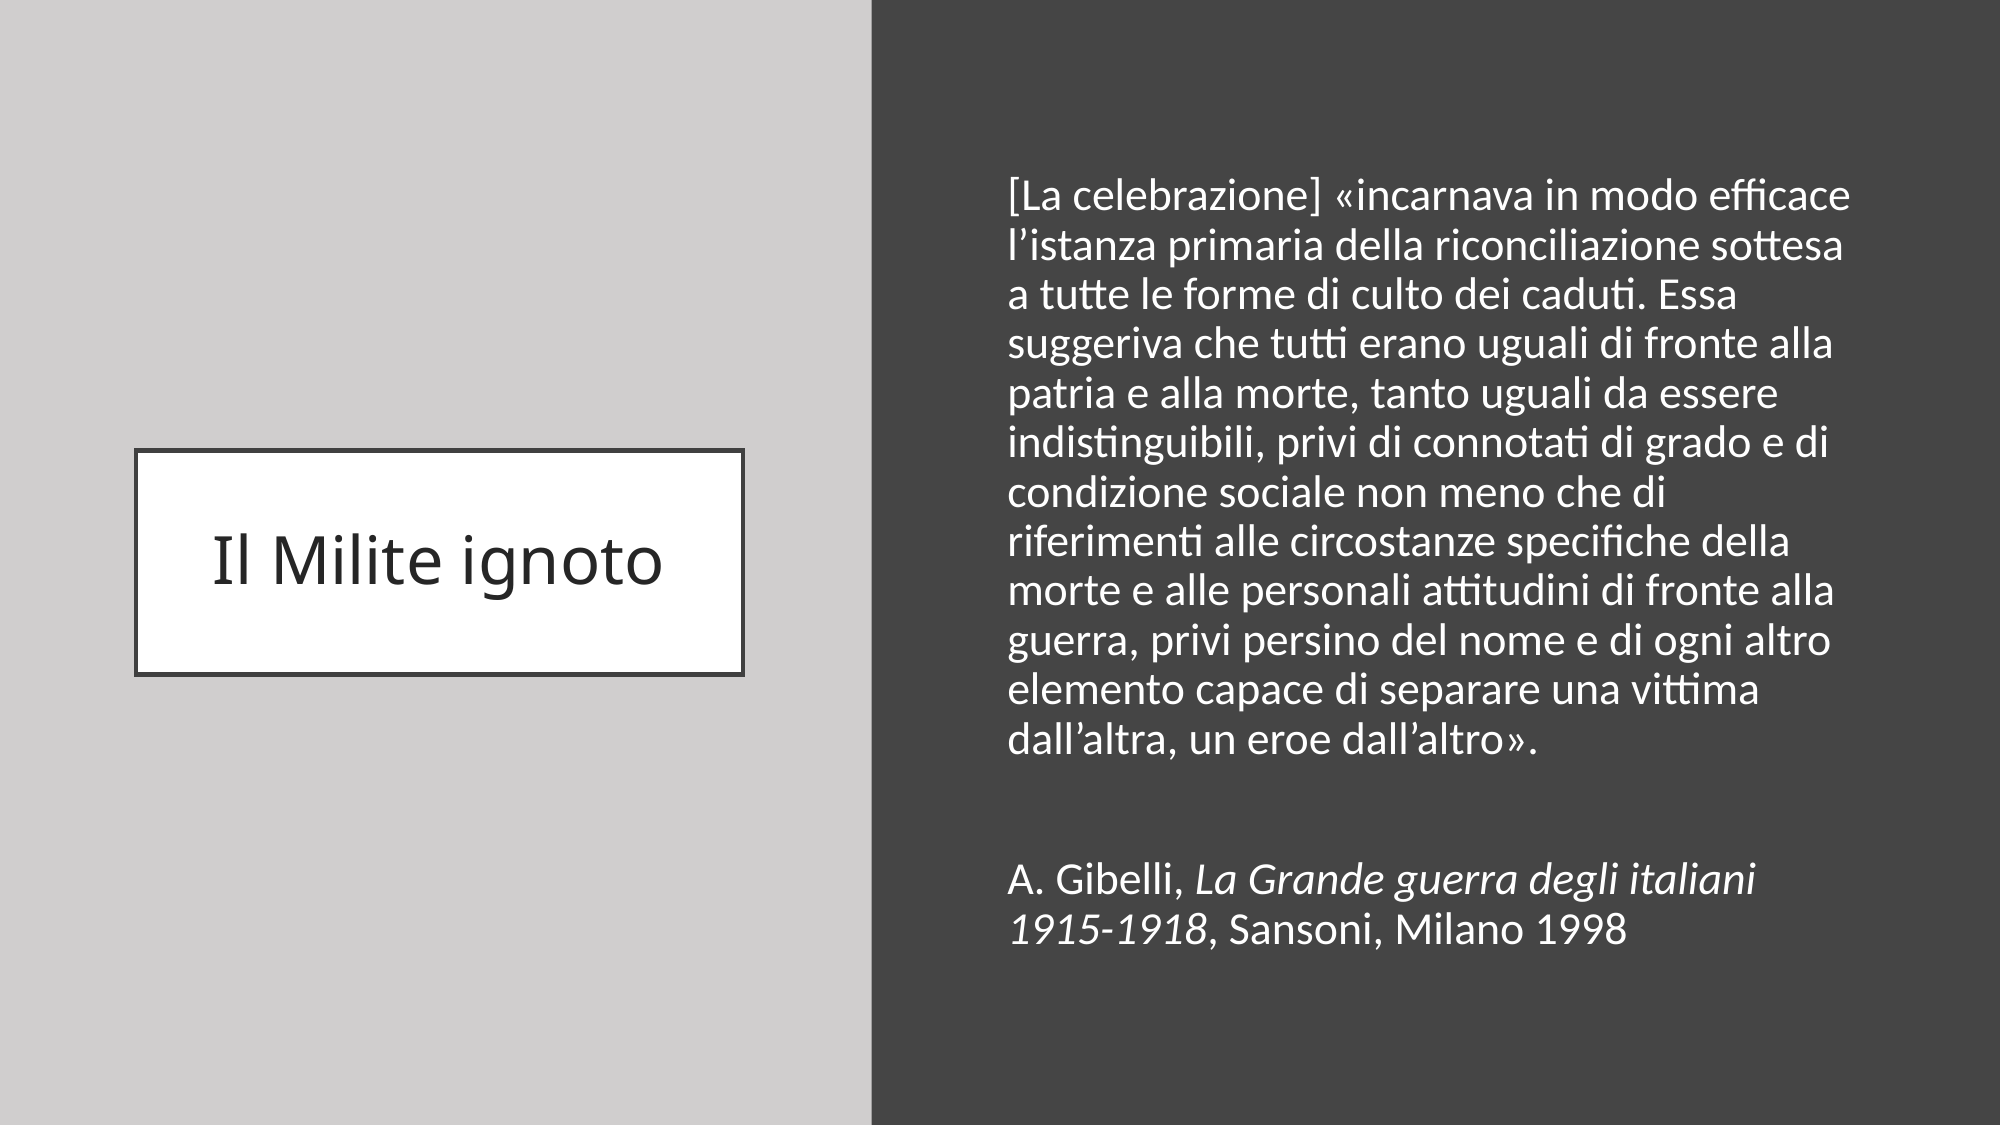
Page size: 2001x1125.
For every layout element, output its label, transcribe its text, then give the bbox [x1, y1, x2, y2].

title Il Milite ignoto [136, 450, 743, 675]
text_box [0, 0, 873, 1125]
list [La celebrazione] «incarnava in modo efficace l’istanza primaria della riconciliazione sottesa a tutte le forme di culto dei caduti. Essa suggeriva che tutti erano uguali di fronte alla patria e alla morte, tanto uguali da essere indistinguibili, privi di connotati di grado e di condizione sociale non meno che di riferimenti alle circostanze specifiche della morte e alle personali attitudini di fronte alla guerra, privi persino del nome e di ogni altro elemento capace di separare una vittima dall’altra, un eroe dall’altro». A. Gibelli, La Grande guerra degli italiani 1915-1918, Sansoni, Milano 1998 [992, 131, 1880, 994]
